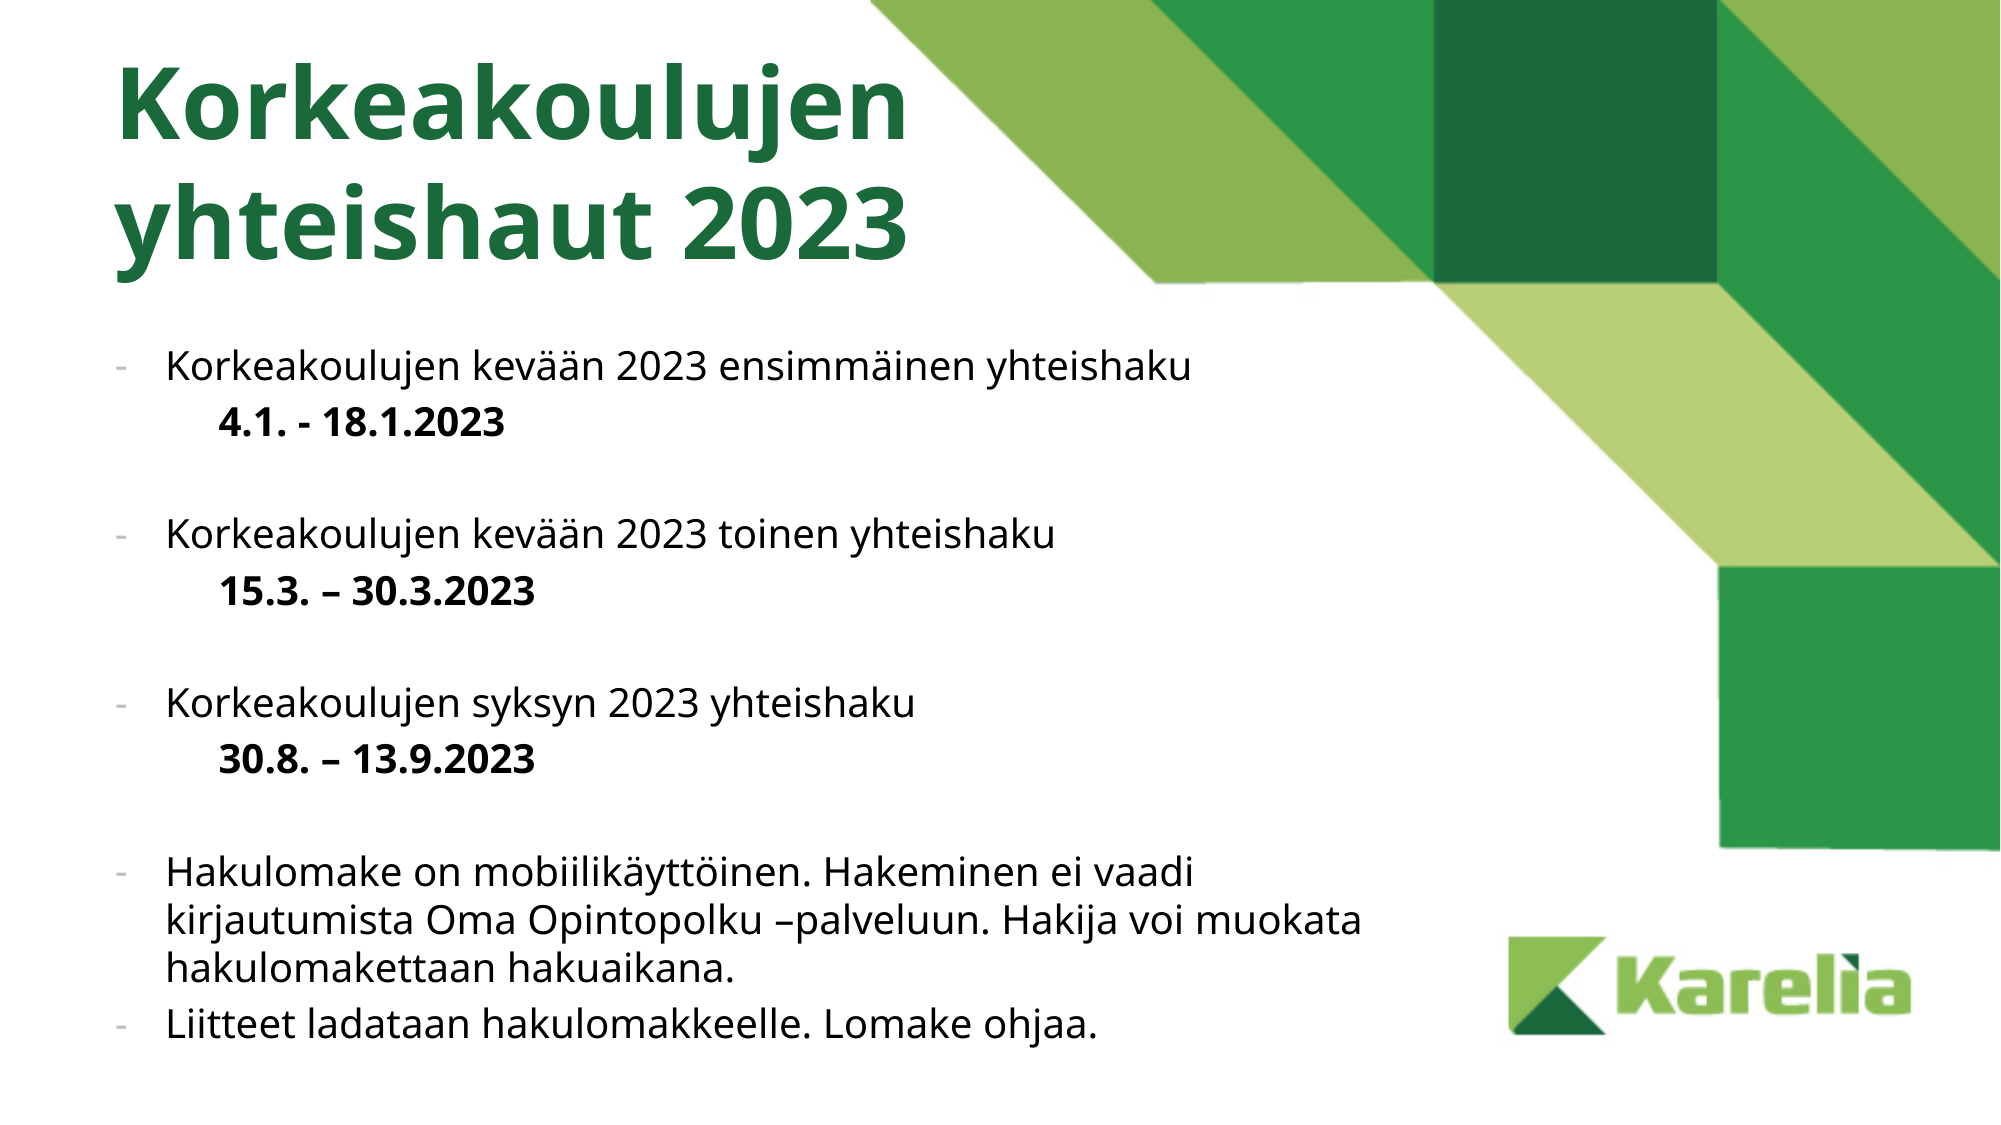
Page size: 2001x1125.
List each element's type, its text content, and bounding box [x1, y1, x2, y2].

title Korkeakoulujen yhteishaut 2023 [99, 20, 1174, 300]
picture [0, 0, 2001, 1125]
list Korkeakoulujen kevään 2023 ensimmäinen yhteishaku 4.1. - 18.1.2023 Korkeakoulujen kevään 2023 toinen yhteishaku 15.3. – 30.3.2023 Korkeakoulujen syksyn 2023 yhteishaku​ 30.8. – 13.9.2023 Hakulomake on mobiilikäyttöinen. Hakeminen ei vaadi kirjautumista Oma Opintopolku –palveluun. Hakija voi muokata hakulomakettaan hakuaikana. Liitteet ladataan hakulomakkeelle. Lomake ohjaa. [99, 332, 1464, 1064]
